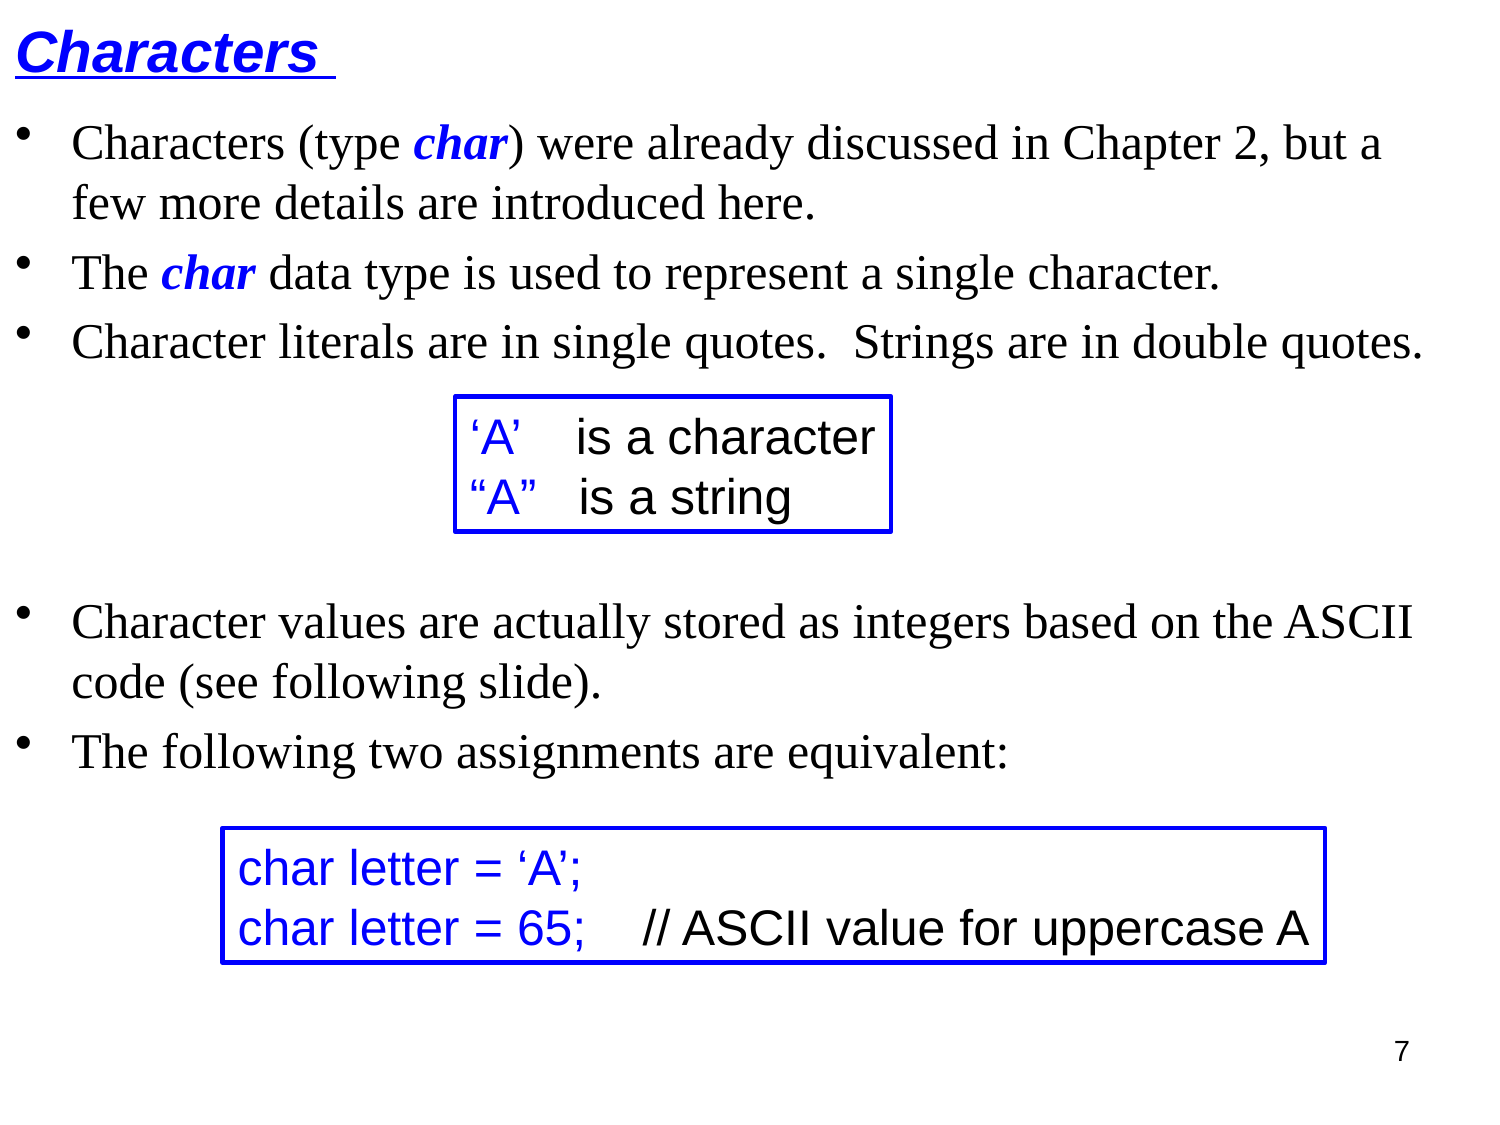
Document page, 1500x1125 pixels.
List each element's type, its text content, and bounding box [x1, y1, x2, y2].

slide_number 7 [1074, 1024, 1426, 1103]
text_box char letter = ‘A’; char letter = 65; // ASCII value for uppercase A [222, 828, 1325, 963]
text_box ‘A’ is a character “A” is a string [455, 396, 892, 532]
list Characters (type char) were already discussed in Chapter 2, but a few more details are introduced here. The char data type is used to represent a single character. Character literals are in single quotes. Strings are in double quotes. Character values are actually stored as integers based on the ASCII code (see following slide). The following two assignments are equivalent: [0, 101, 1467, 997]
title Characters [0, 0, 1350, 99]
